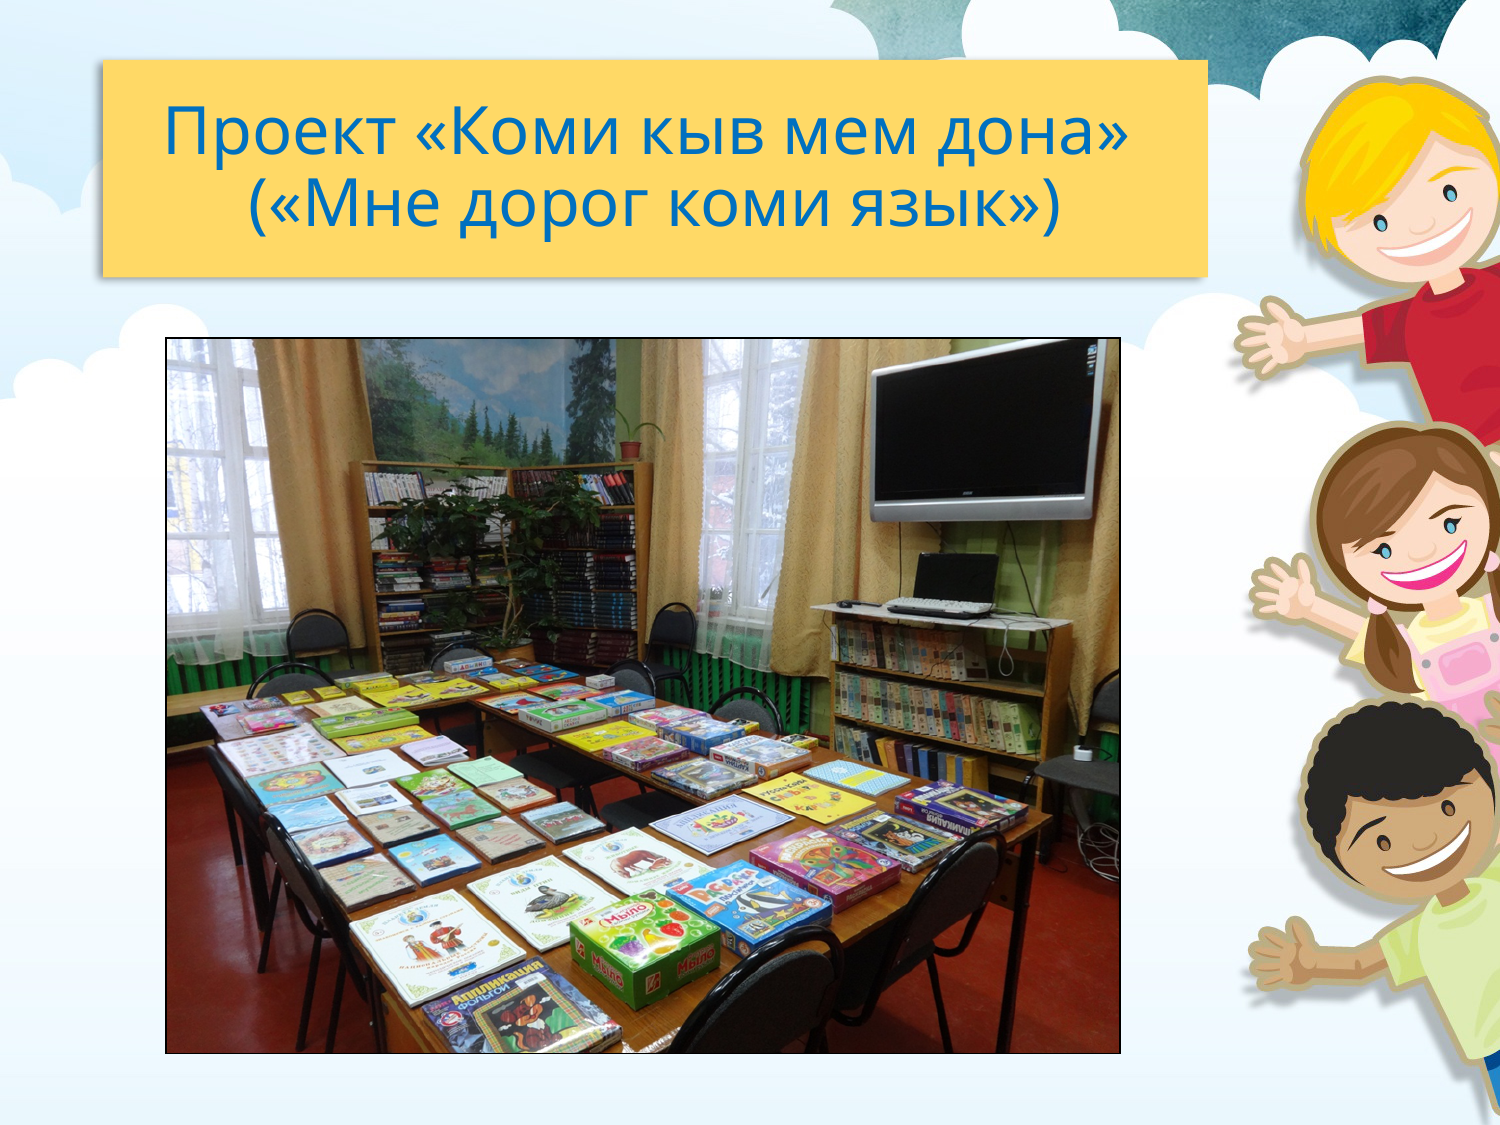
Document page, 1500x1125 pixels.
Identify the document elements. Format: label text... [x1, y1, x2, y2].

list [166, 338, 1120, 1053]
picture [0, 0, 1500, 1125]
title Проект «Коми кыв мем дона» («Мне дорог коми язык») [103, 59, 1208, 278]
